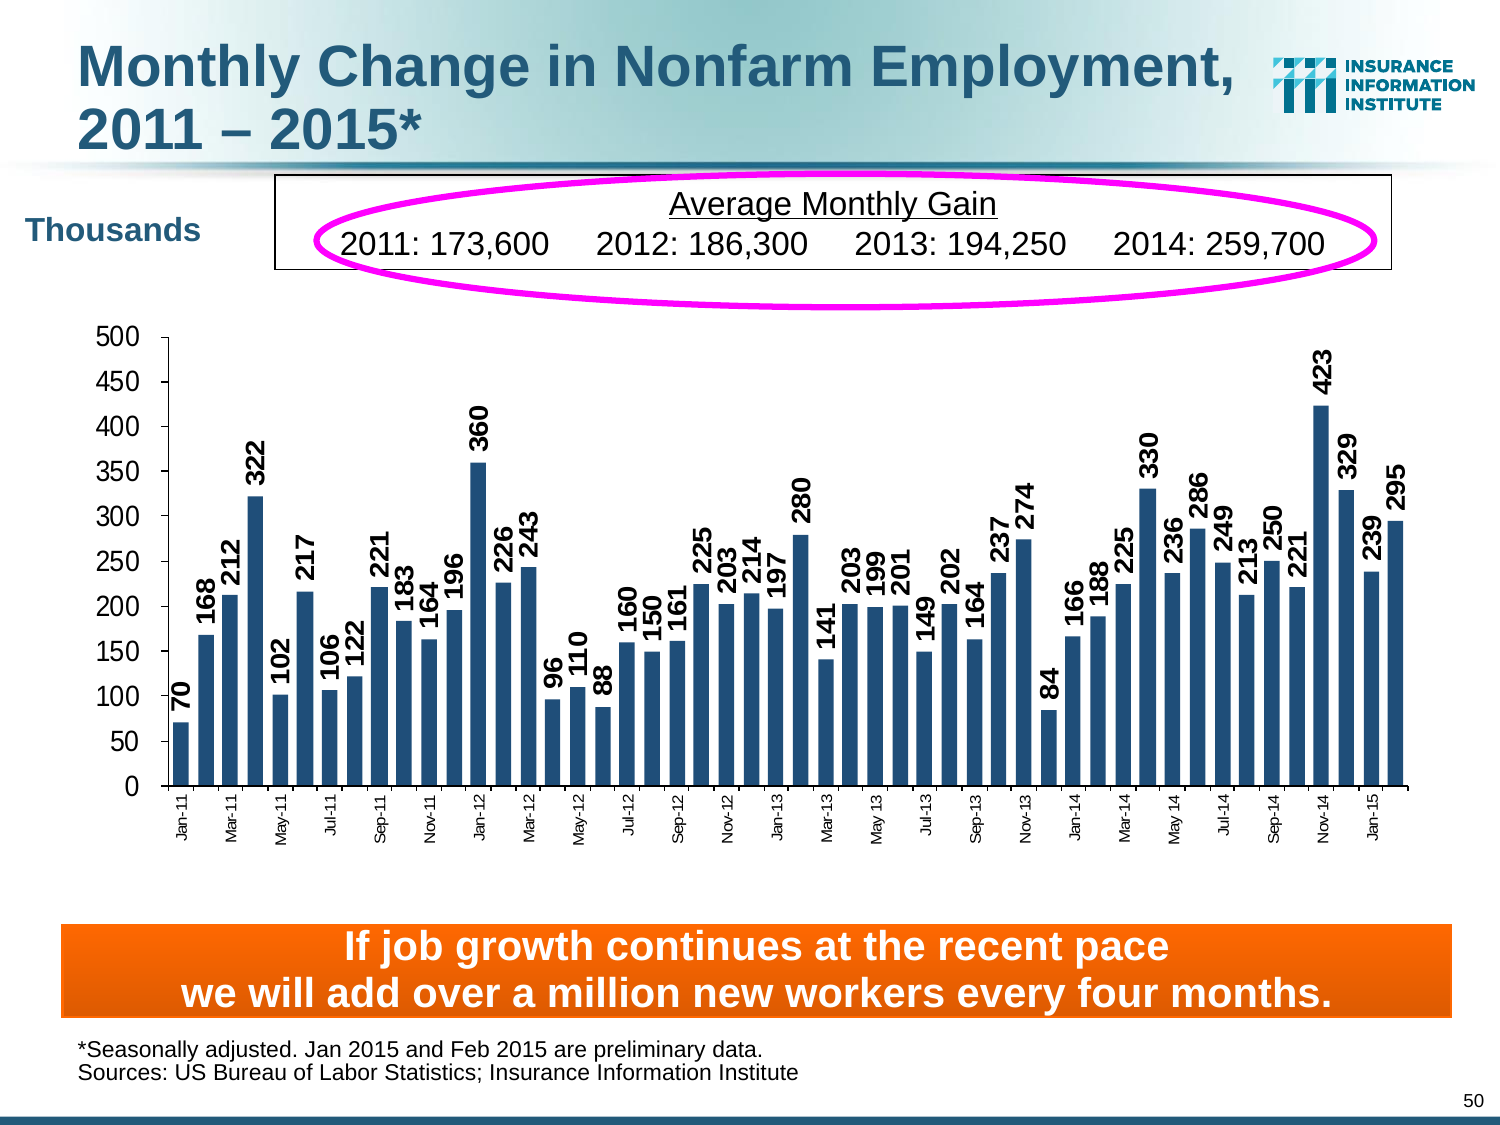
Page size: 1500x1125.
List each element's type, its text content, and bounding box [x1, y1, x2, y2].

text_box *Seasonally adjusted. Jan 2015 and Feb 2015 are preliminary data. Sources: US Bureau of Labor Statistics; Insurance Information Institute [17, 1038, 1419, 1108]
text_box Monthly Change in Nonfarm Employment, 2011 – 2015* [70, 28, 1334, 170]
slide_number 50 [1410, 1091, 1485, 1112]
text_box If job growth continues at the recent pace we will add over a million new workers every four months. [62, 925, 1452, 1018]
text_box Average Monthly Gain 2011: 173,600 2012: 186,300 2013: 194,250 2014: 259,700 [951, 174, 1392, 270]
text_box [316, 173, 1375, 305]
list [74, 307, 1419, 857]
text_box Thousands [24, 212, 226, 249]
text_box Average Monthly Gain 2011: 173,600 2012: 186,300 2013: 194,250 2014: 259,700 [275, 174, 740, 270]
picture [0, 0, 1500, 189]
